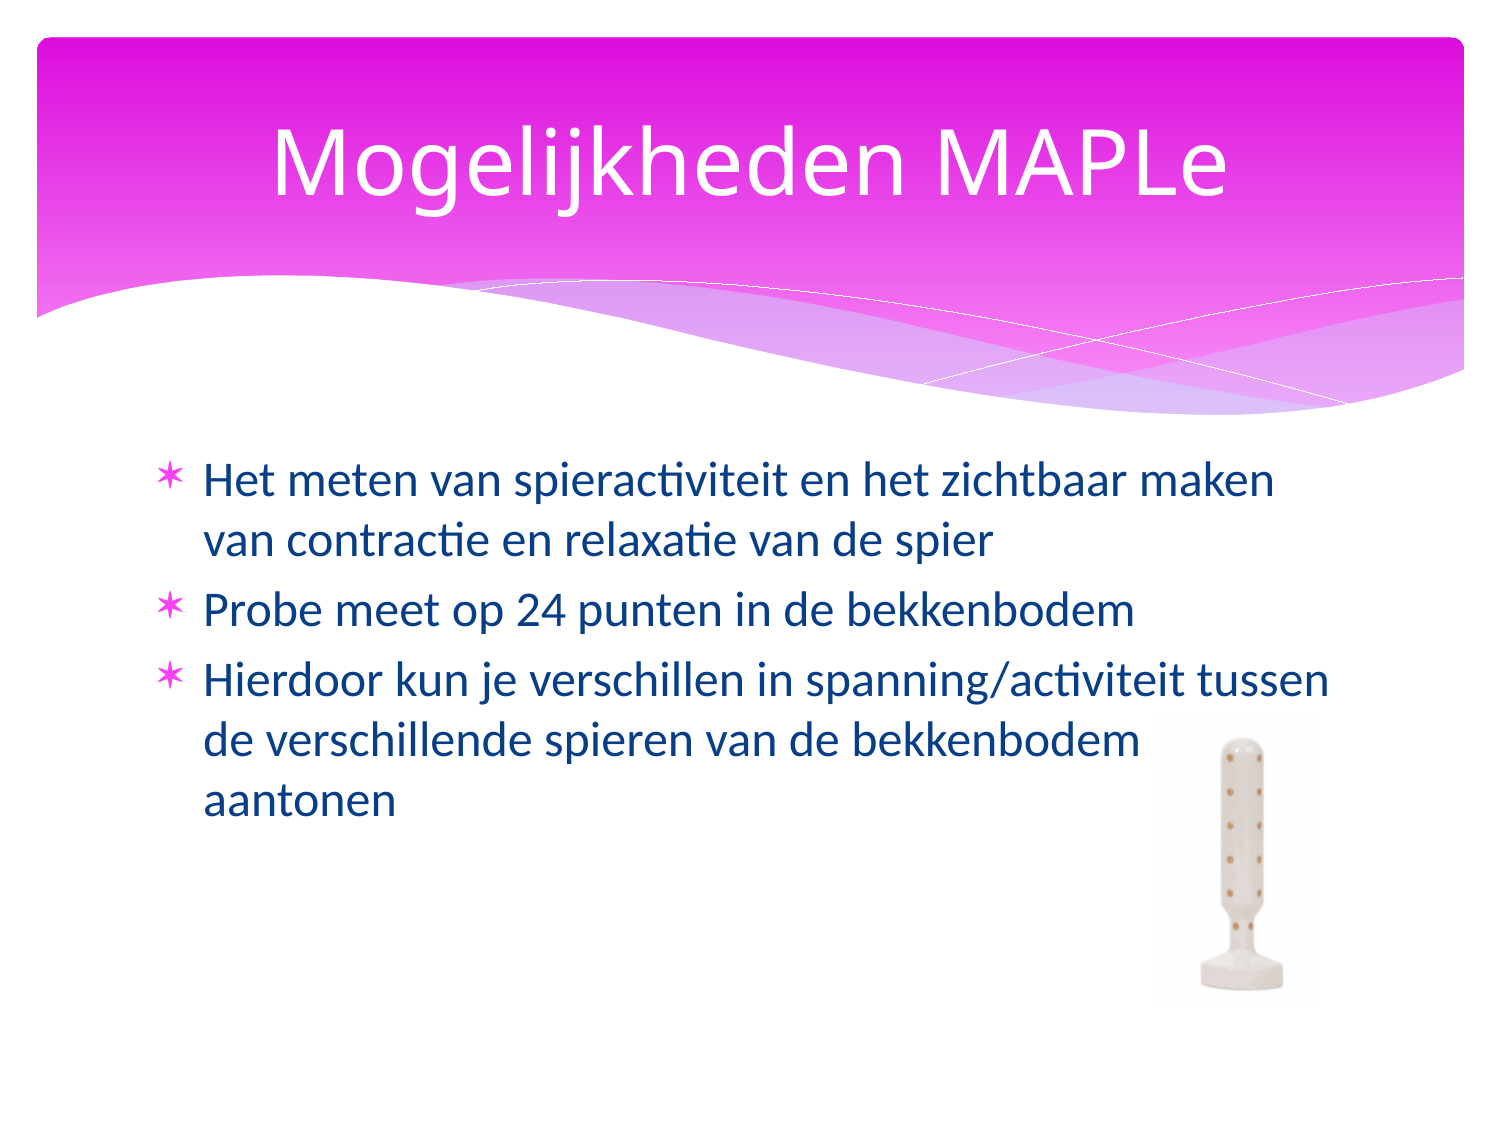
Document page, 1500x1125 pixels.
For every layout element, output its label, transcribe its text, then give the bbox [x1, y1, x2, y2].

title Mogelijkheden MAPLe [75, 55, 1425, 261]
list Het meten van spieractiviteit en het zichtbaar maken van contractie en relaxatie van de spier Probe meet op 24 punten in de bekkenbodem Hierdoor kun je verschillen in spanning/activiteit tussen de verschillende spieren van de bekkenbodem aantonen [143, 438, 1359, 1005]
picture [1156, 714, 1320, 1007]
